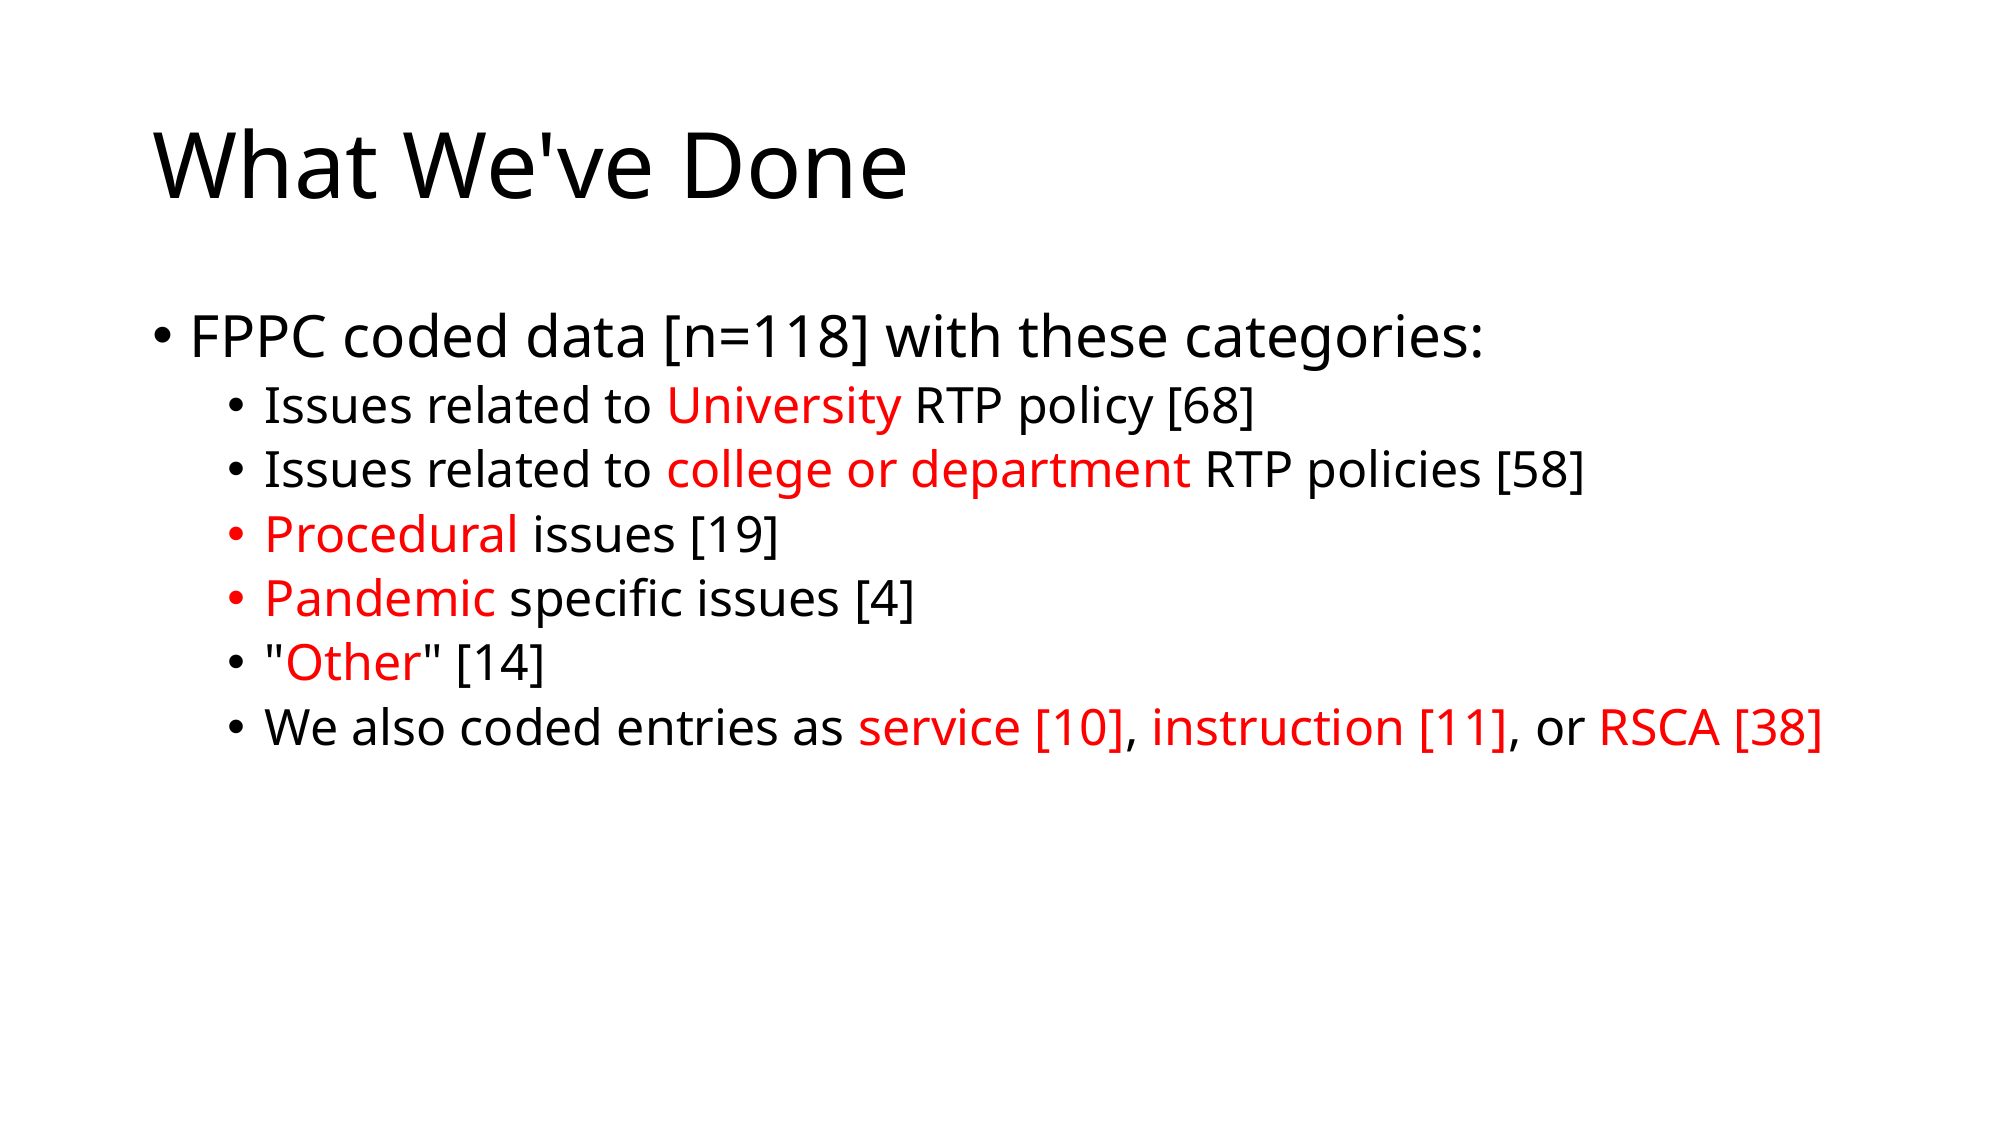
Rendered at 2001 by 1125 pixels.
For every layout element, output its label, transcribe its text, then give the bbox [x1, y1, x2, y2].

title What We've Done [137, 59, 1863, 278]
list FPPC coded data [n=118] with these categories: Issues related to University RTP policy [68] Issues related to college or department RTP policies [58] Procedural issues [19] Pandemic specific issues [4] "Other" [14] We also coded entries as service [10], instruction [11], or RSCA [38] [137, 299, 1863, 1014]
